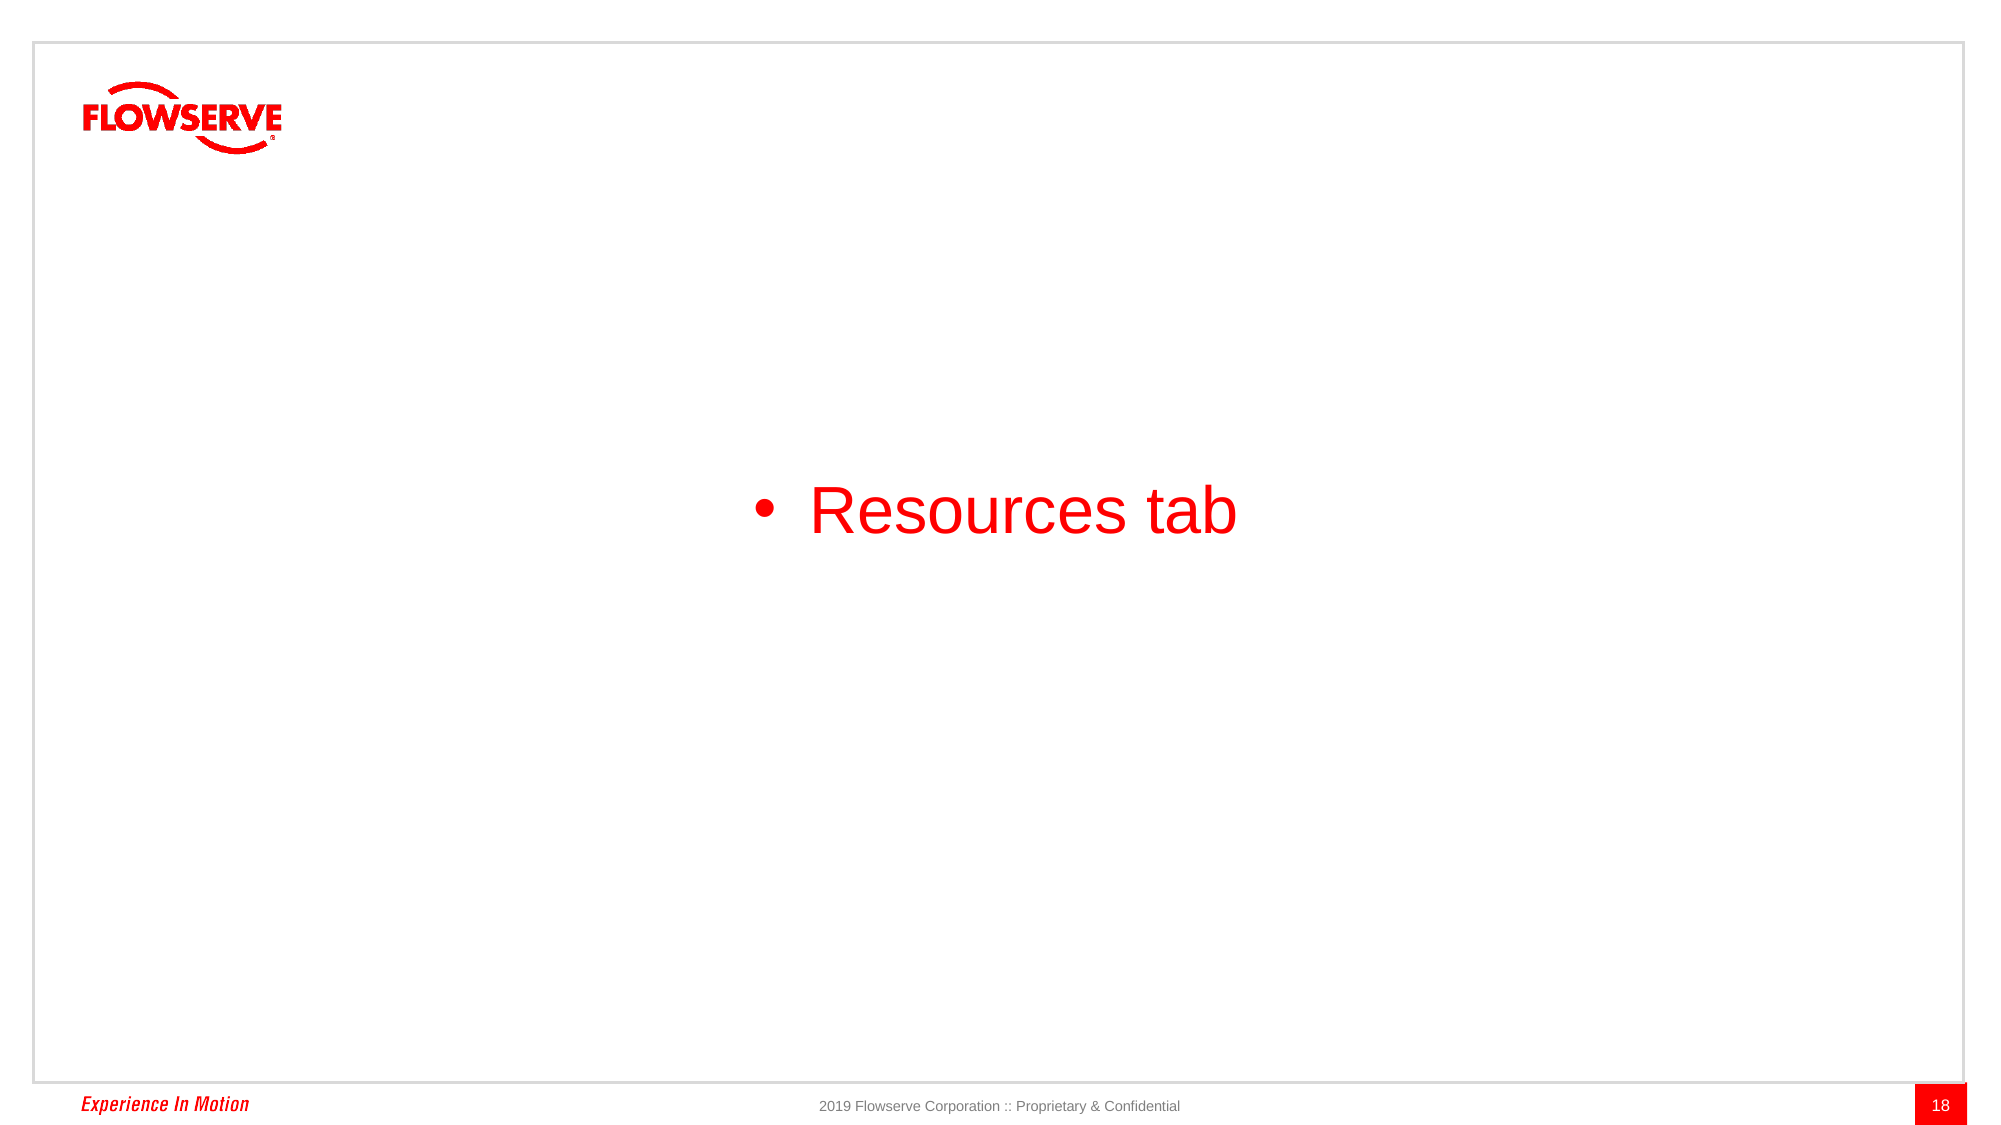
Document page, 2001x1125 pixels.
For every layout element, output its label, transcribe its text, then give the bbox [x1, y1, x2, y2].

picture [77, 76, 286, 159]
slide_number 18 [1914, 1091, 1967, 1119]
picture [77, 1092, 253, 1119]
text_box Resources tab [41, 459, 1952, 685]
